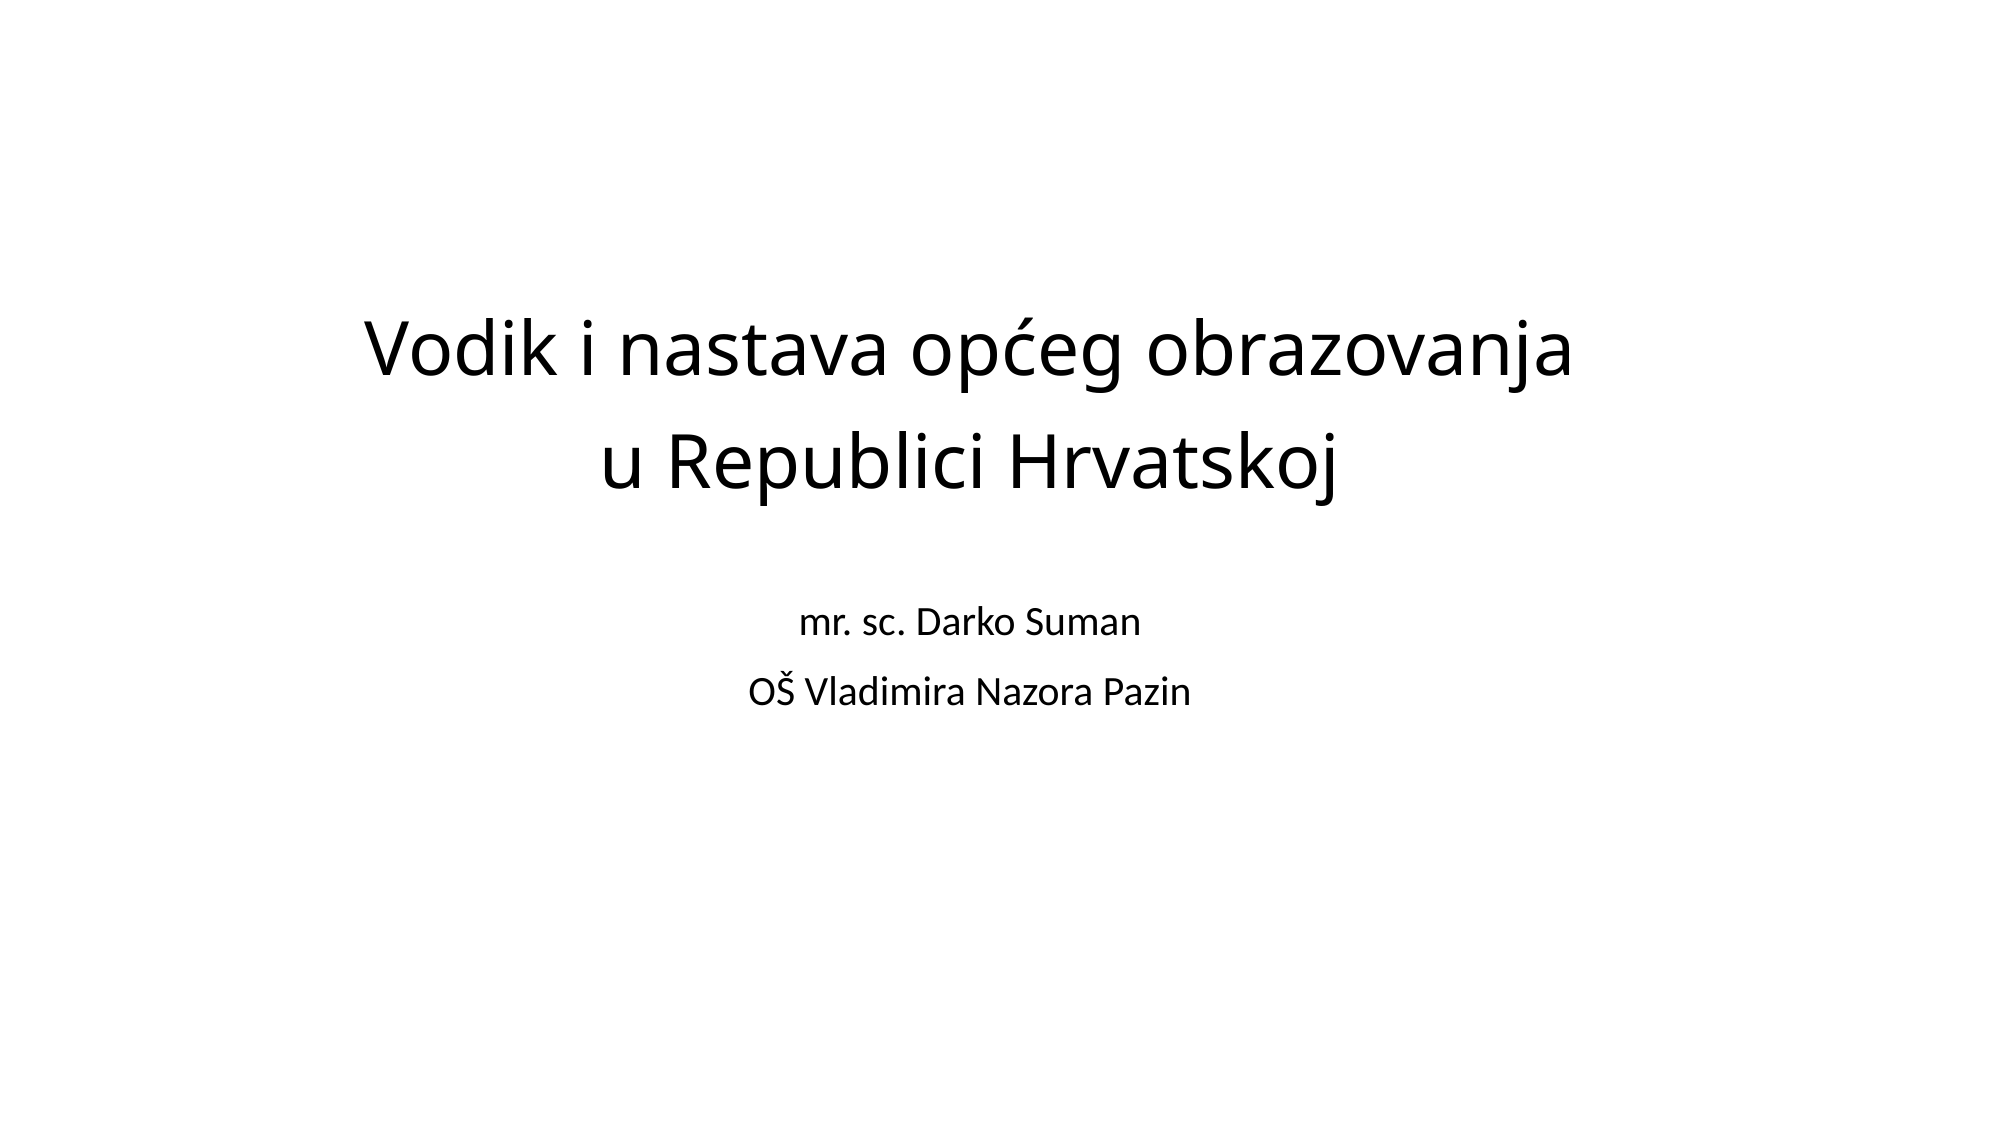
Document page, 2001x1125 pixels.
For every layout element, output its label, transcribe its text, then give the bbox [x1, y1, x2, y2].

text_box Vodik i nastava općeg obrazovanja u Republici Hrvatskoj mr. sc. Darko Suman OŠ Vladimira Nazora Pazin [74, 287, 1867, 768]
